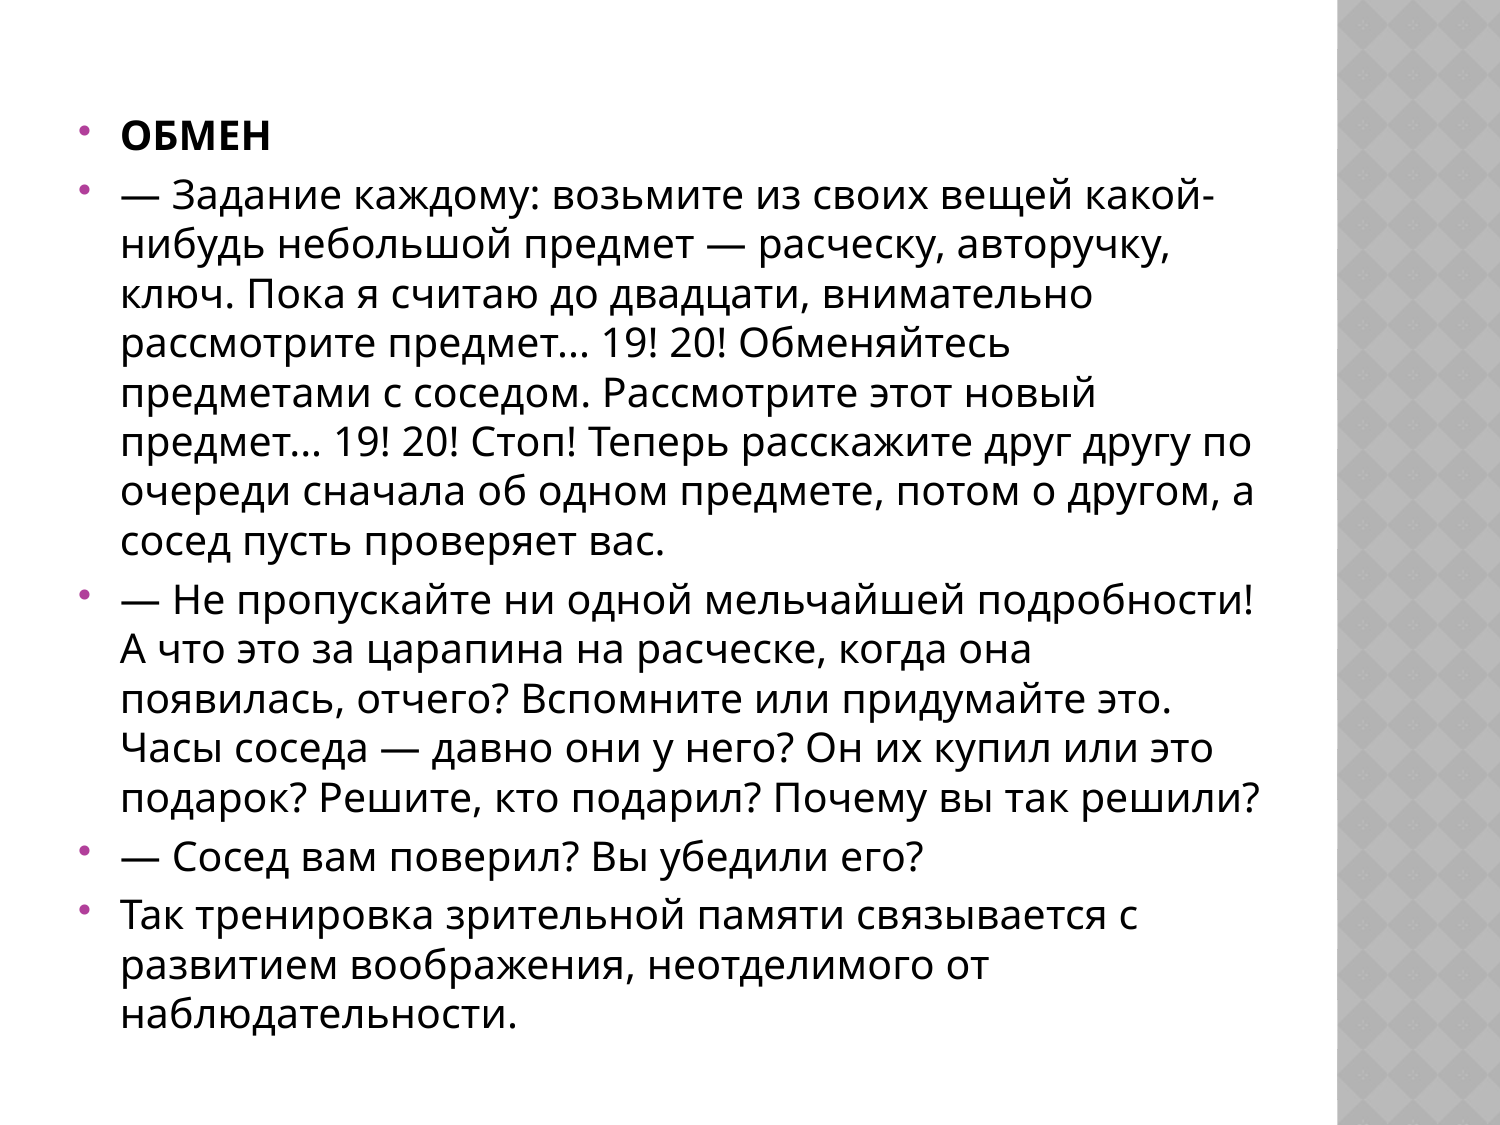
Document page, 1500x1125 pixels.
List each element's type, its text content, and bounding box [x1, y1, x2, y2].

list ОБМЕН — Задание каждому: возьмите из своих вещей какой-нибудь небольшой предмет — расческу, авторучку, ключ. Пока я считаю до двадцати, внимательно рассмотрите предмет... 19! 20! Обменяйтесь предметами с соседом. Рассмотрите этот новый предмет... 19! 20! Стоп! Теперь расскажите друг другу по очереди сначала об одном предмете, потом о другом, а сосед пусть проверяет вас. — Не пропускайте ни одной мельчайшей подробности! А что это за царапина на расческе, когда она появилась, отчего? Вспомните или придумайте это. Часы соседа — давно они у него? Он их купил или это подарок? Решите, кто подарил? Почему вы так решили? — Сосед вам поверил? Вы убедили его? Так тренировка зрительной памяти связывается с развитием воображения, неотделимого от наблюдательности. [64, 101, 1282, 1071]
